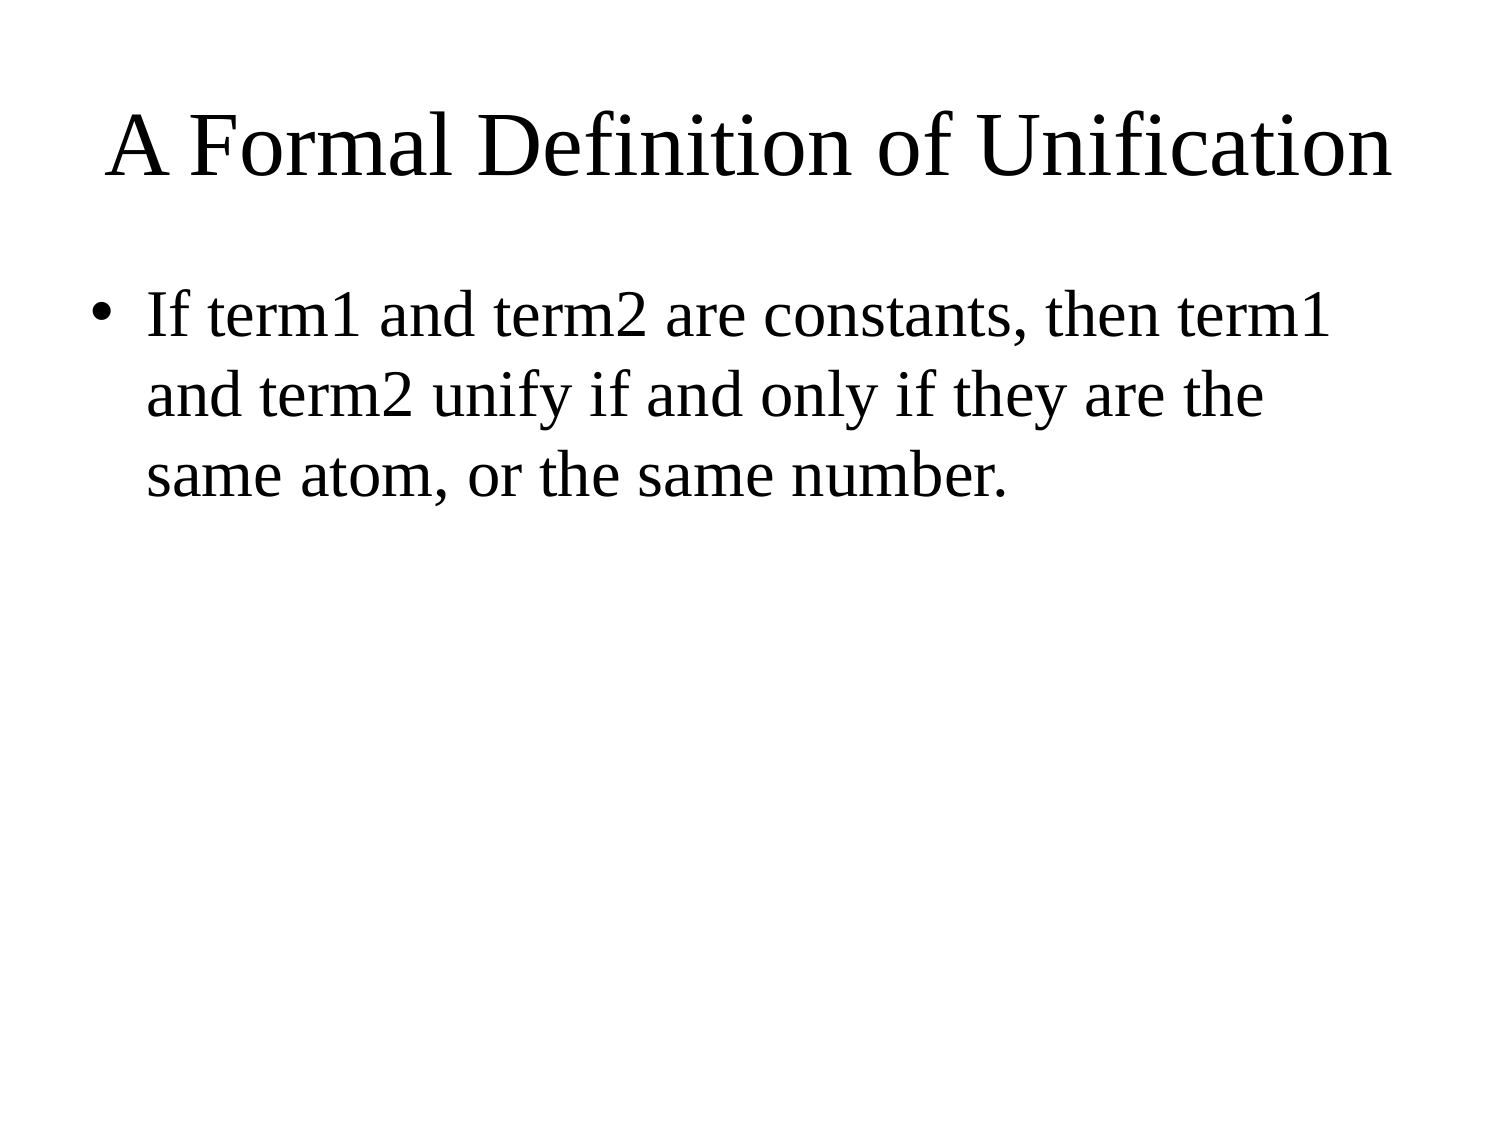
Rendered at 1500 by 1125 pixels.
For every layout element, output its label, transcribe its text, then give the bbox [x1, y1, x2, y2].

title A Formal Definition of Unification [75, 45, 1425, 233]
list If term1 and term2 are constants, then term1 and term2 unify if and only if they are the same atom, or the same number. [75, 262, 1425, 1005]
